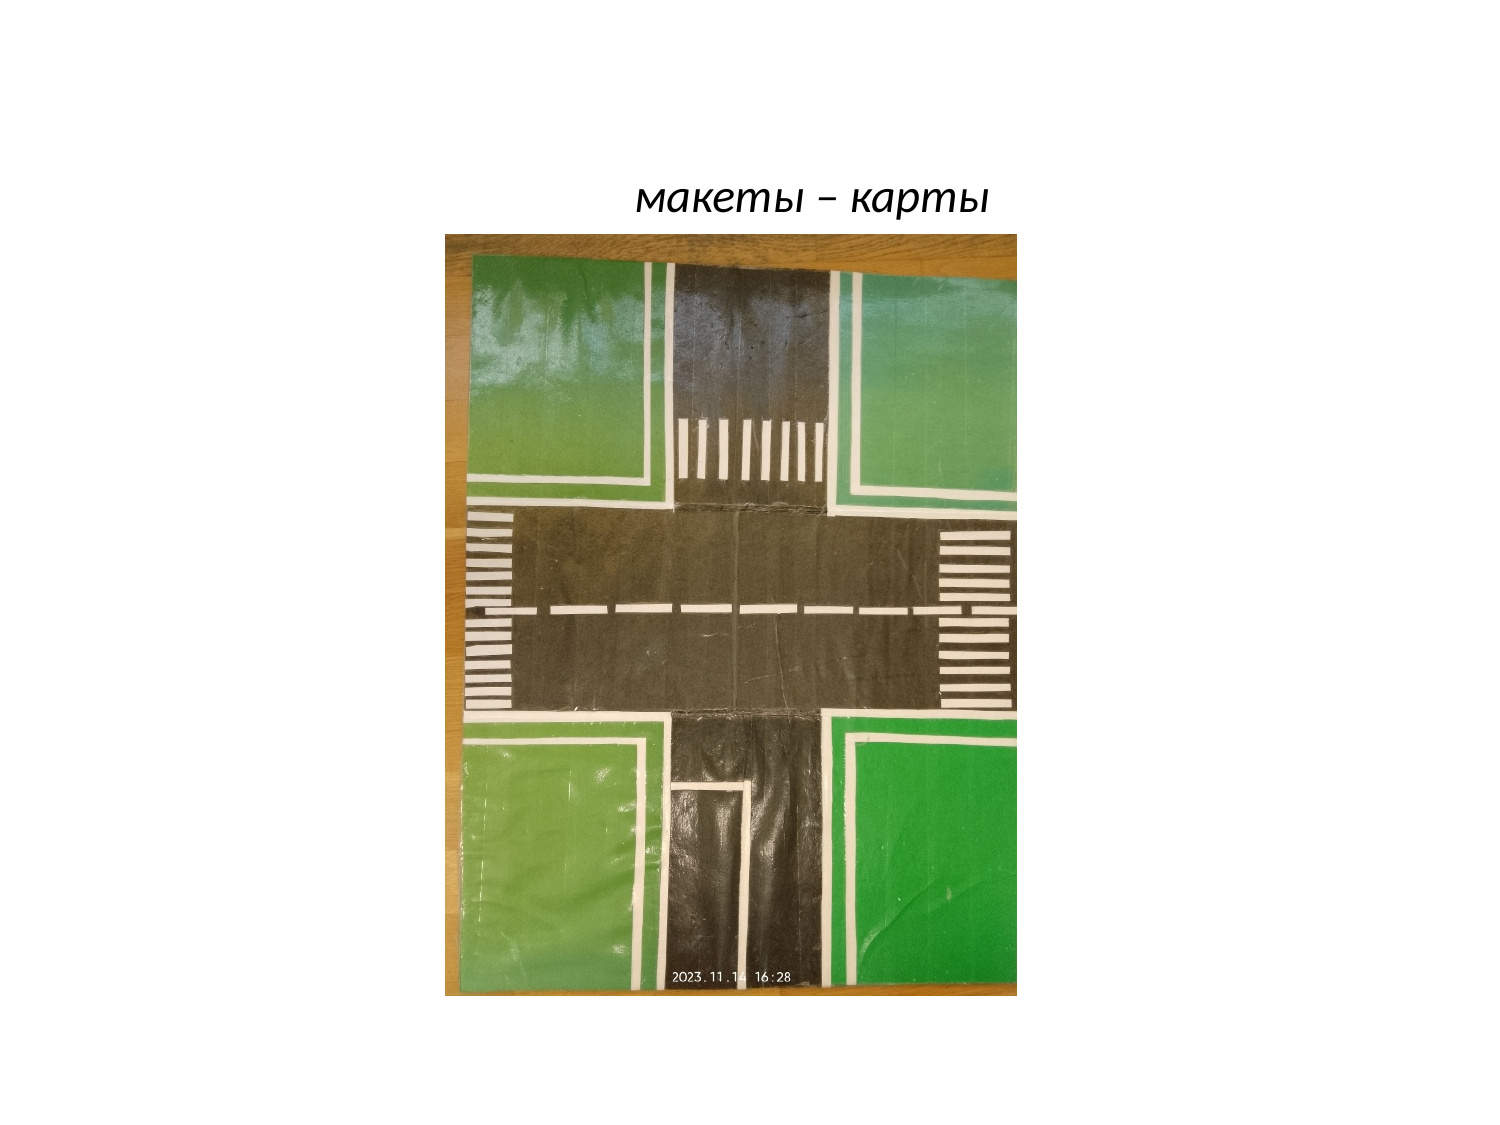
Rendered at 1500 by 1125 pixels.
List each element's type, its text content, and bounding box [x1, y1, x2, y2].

text_box [183, 42, 1442, 1005]
picture [445, 234, 1017, 997]
text_box макеты – карты [251, 113, 1374, 335]
